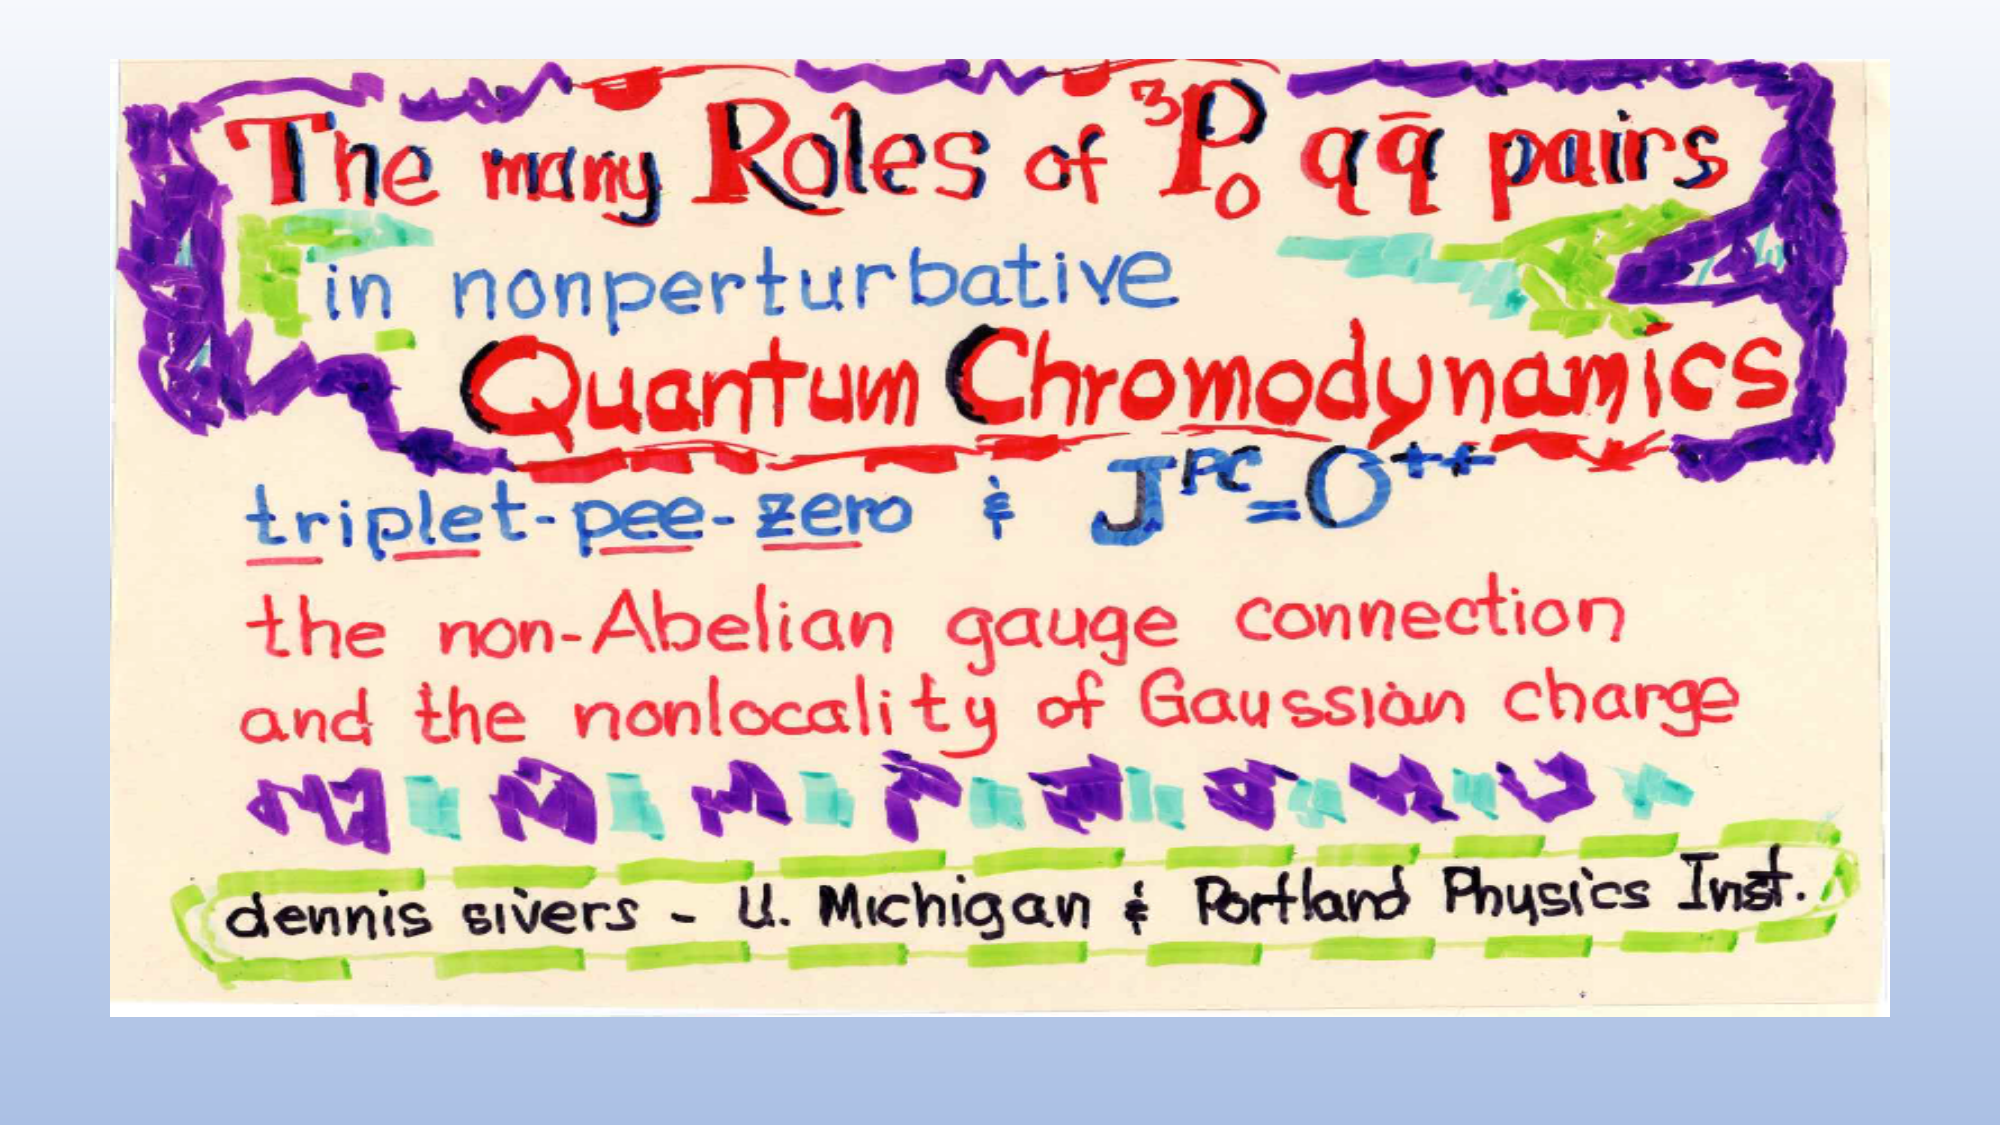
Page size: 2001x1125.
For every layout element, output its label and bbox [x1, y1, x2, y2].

text_box [110, 59, 1890, 1017]
